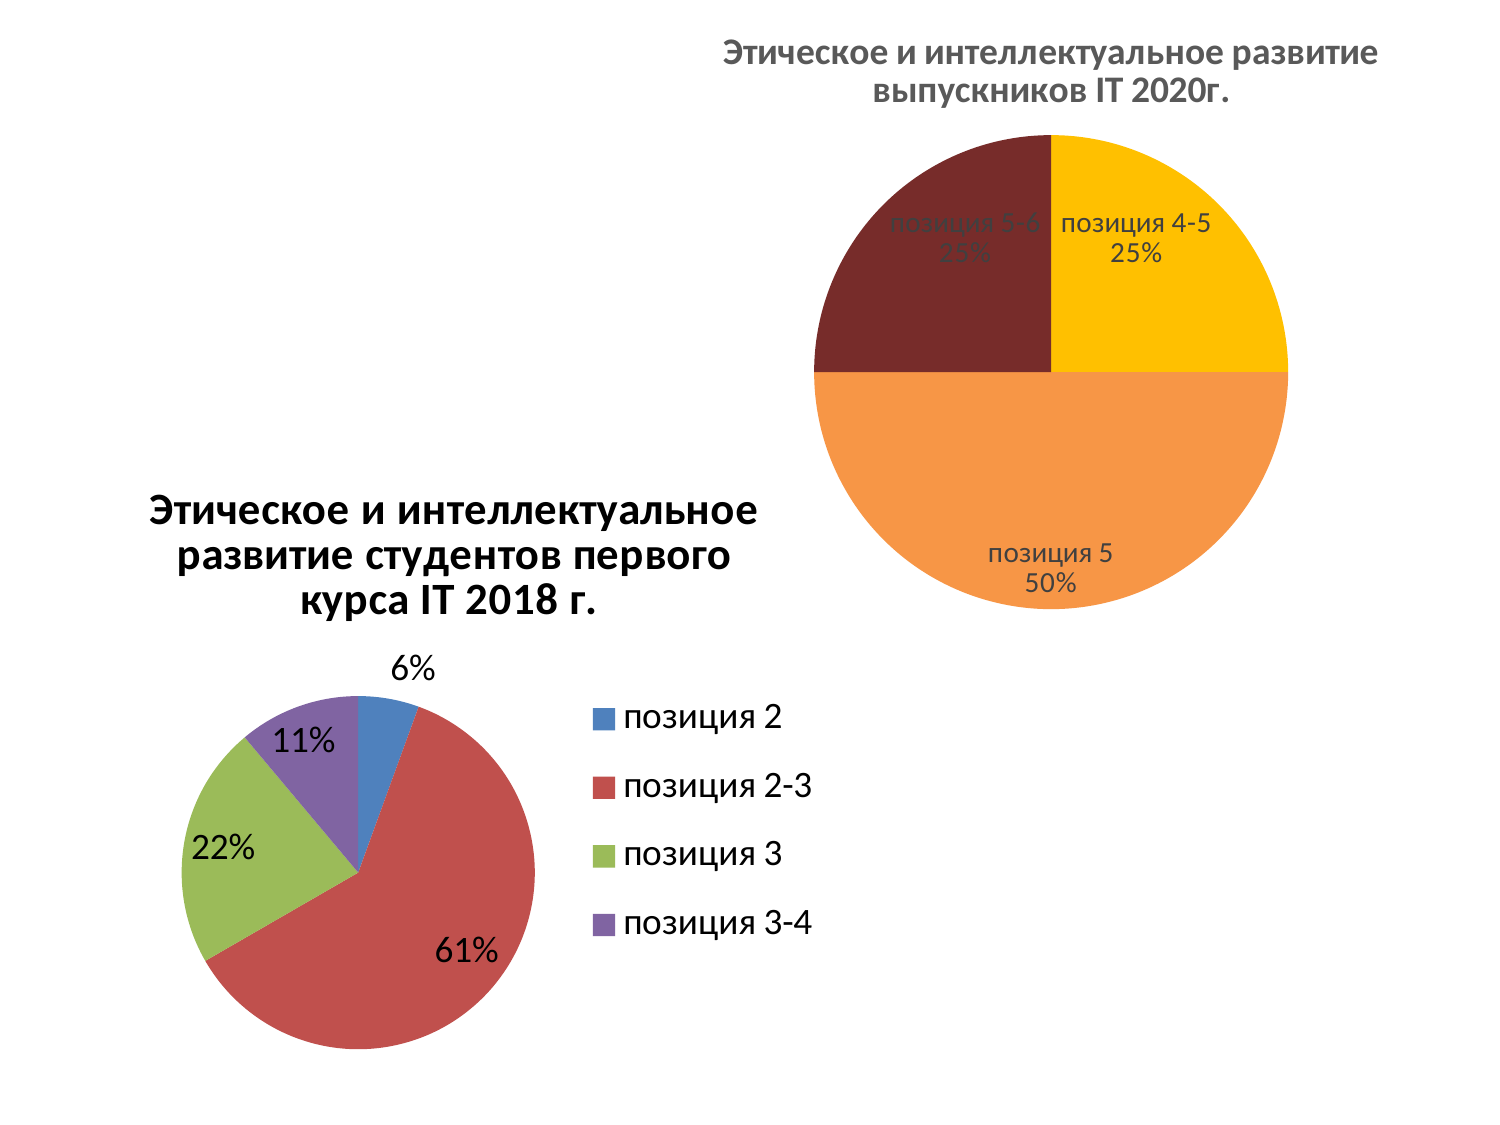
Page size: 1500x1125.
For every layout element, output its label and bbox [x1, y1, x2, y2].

chart [52, 4, 1471, 1062]
